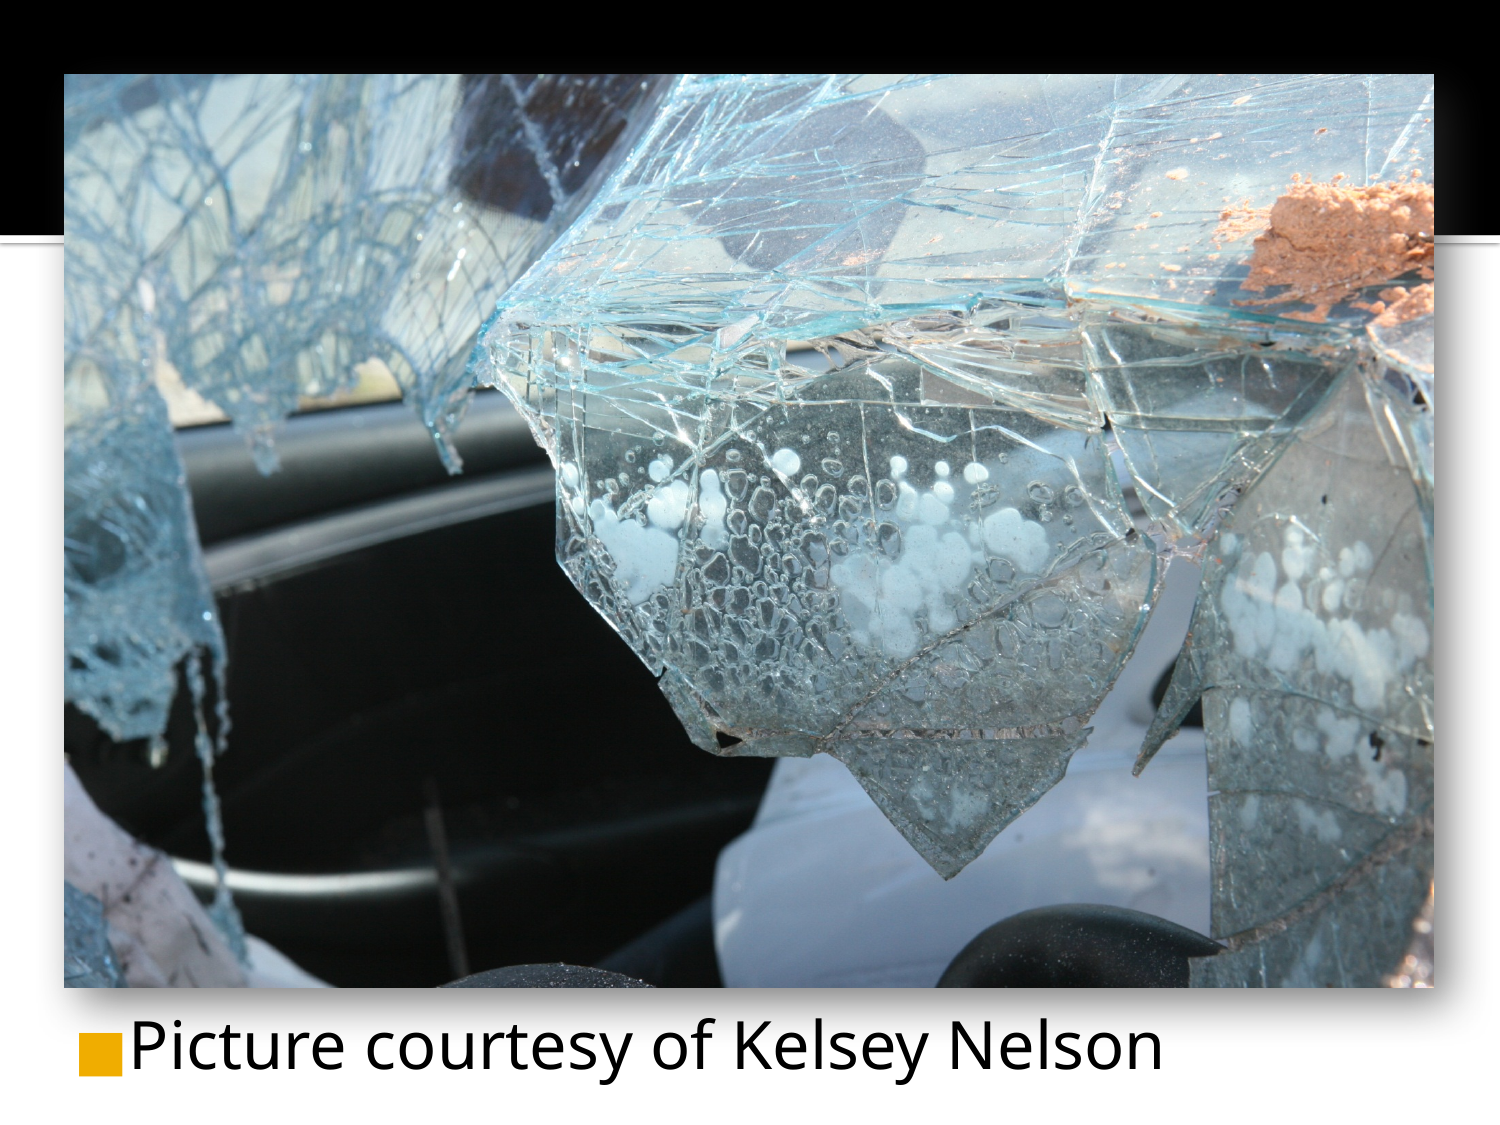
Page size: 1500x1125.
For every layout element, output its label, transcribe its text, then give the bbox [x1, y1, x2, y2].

list Picture courtesy of Kelsey Nelson [45, 987, 1433, 1100]
picture [63, 74, 1434, 988]
